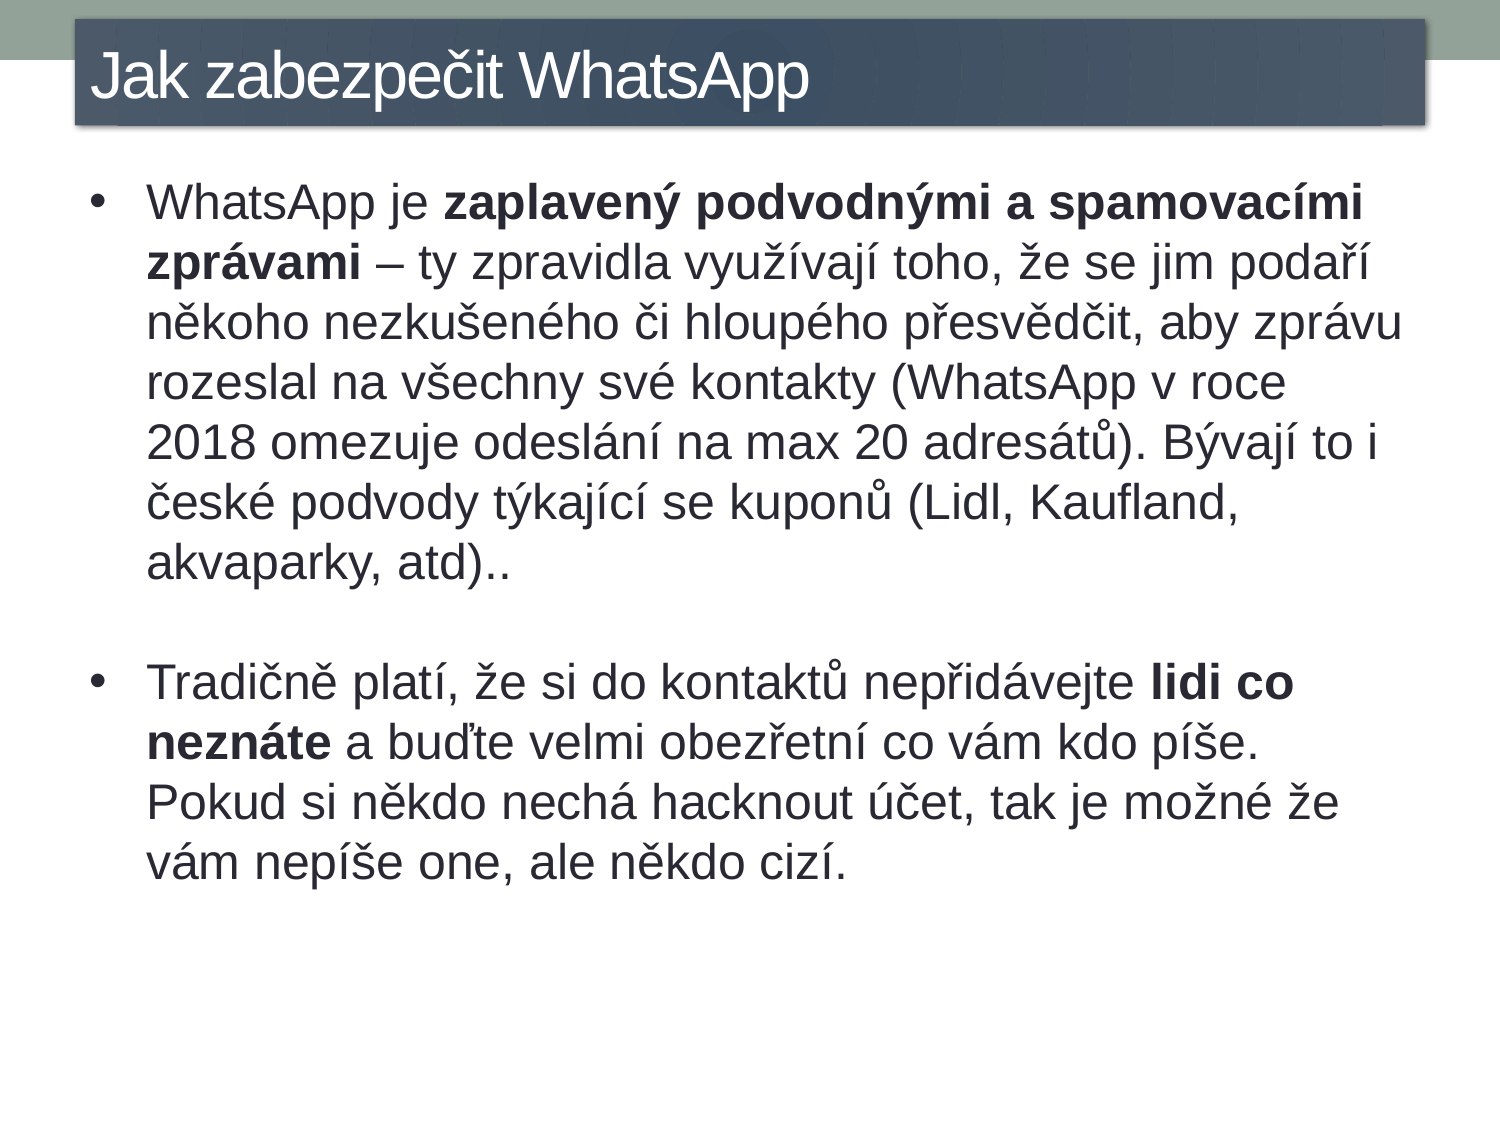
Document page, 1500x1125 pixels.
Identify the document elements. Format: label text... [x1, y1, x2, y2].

text_box Jak zabezpečit WhatsApp [74, 19, 1425, 126]
text_box WhatsApp je zaplavený podvodnými a spamovacími zprávami – ty zpravidla využívají toho, že se jim podaří někoho nezkušeného či hloupého přesvědčit, aby zprávu rozeslal na všechny své kontakty (WhatsApp v roce 2018 omezuje odeslání na max 20 adresátů). Bývají to i české podvody týkající se kuponů (Lidl, Kaufland, akvaparky, atd).. Tradičně platí, že si do kontaktů nepřidávejte lidi co neznáte a buďte velmi obezřetní co vám kdo píše. Pokud si někdo nechá hacknout účet, tak je možné že vám nepíše one, ale někdo cizí. [73, 160, 1427, 899]
